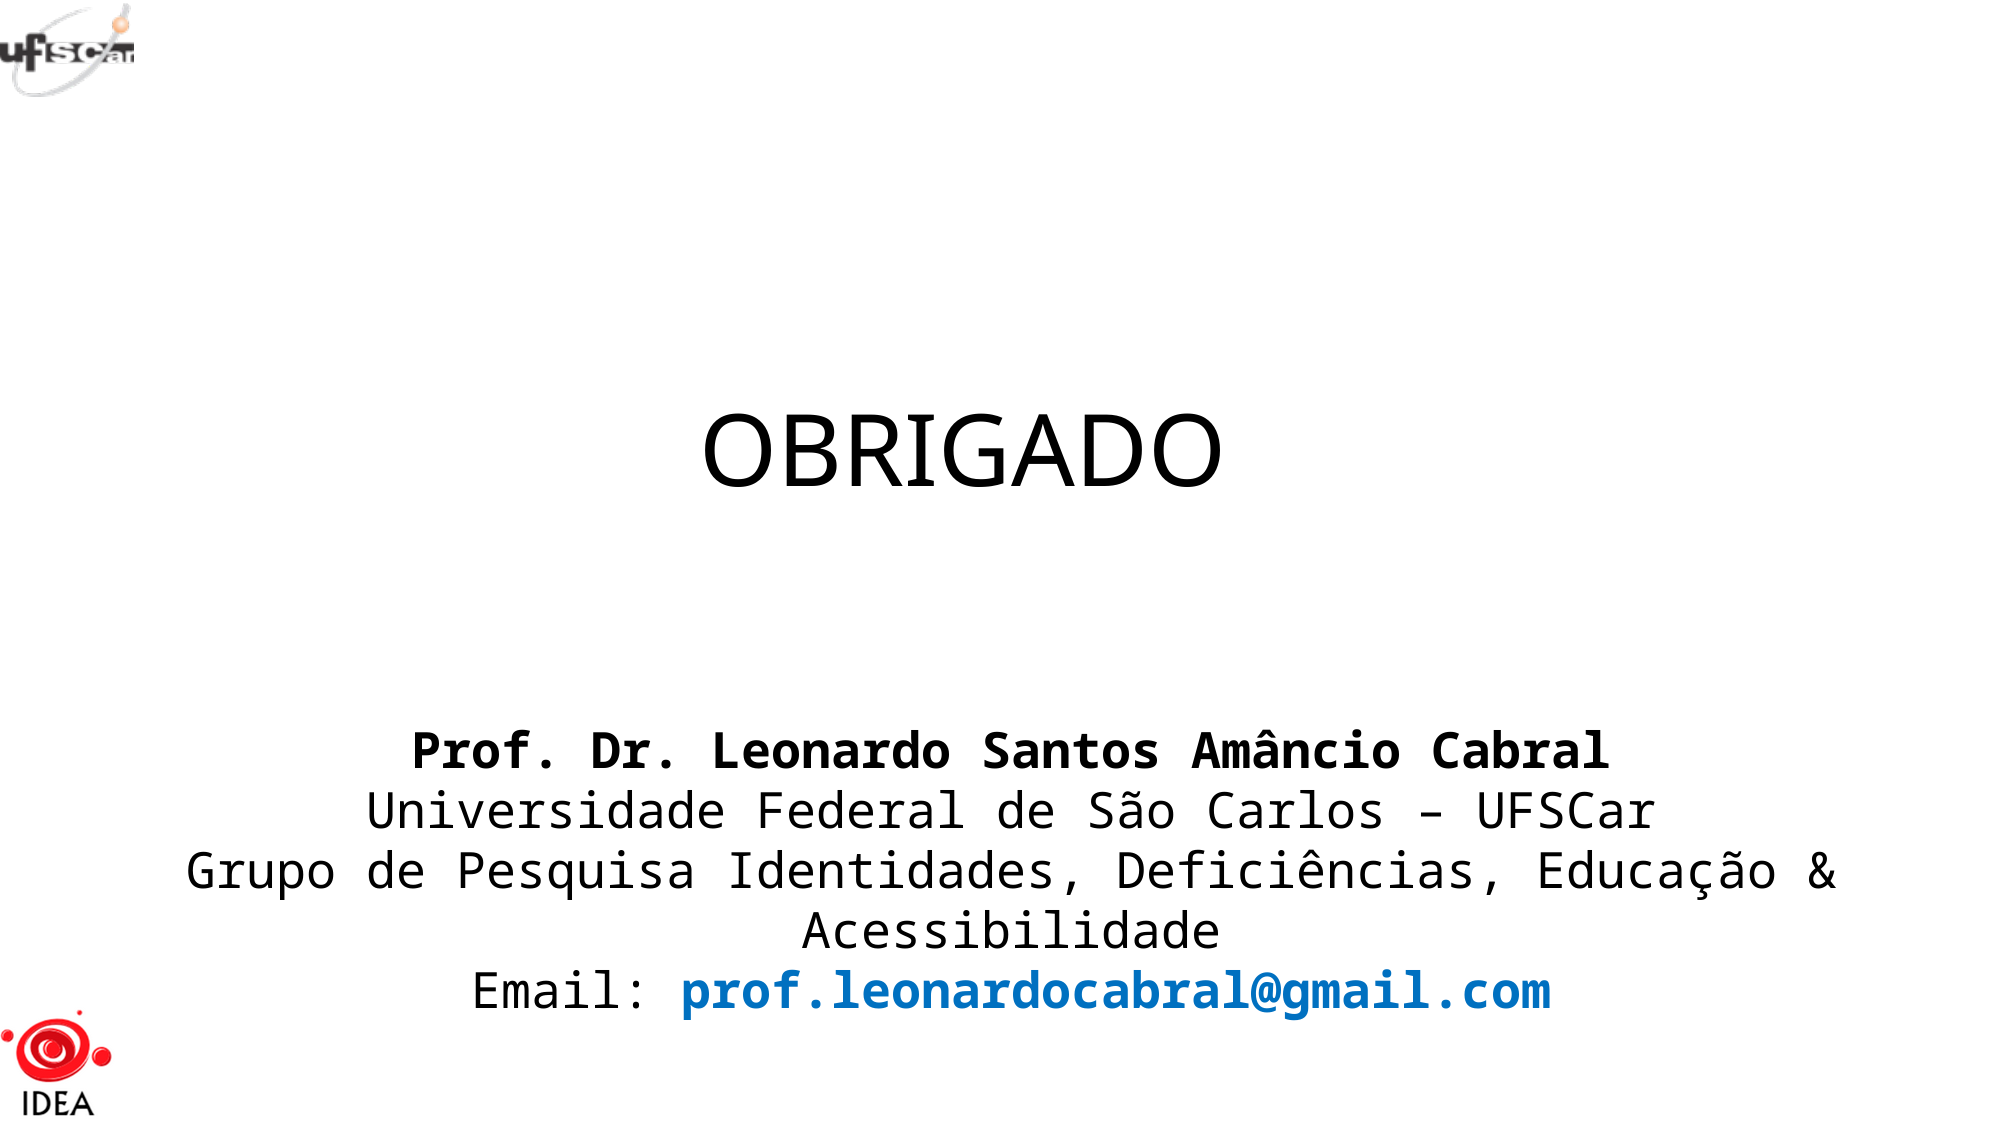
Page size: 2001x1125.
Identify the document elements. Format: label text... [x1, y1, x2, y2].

title OBRIGADO [100, 345, 1826, 563]
picture [0, 987, 123, 1125]
picture [0, 3, 134, 97]
text_box Prof. Dr. Leonardo Santos Amâncio Cabral Universidade Federal de São Carlos – UFSCar Grupo de Pesquisa Identidades, Deficiências, Educação & Acessibilidade Email: prof.leonardocabral@gmail.com [23, 711, 2000, 1069]
